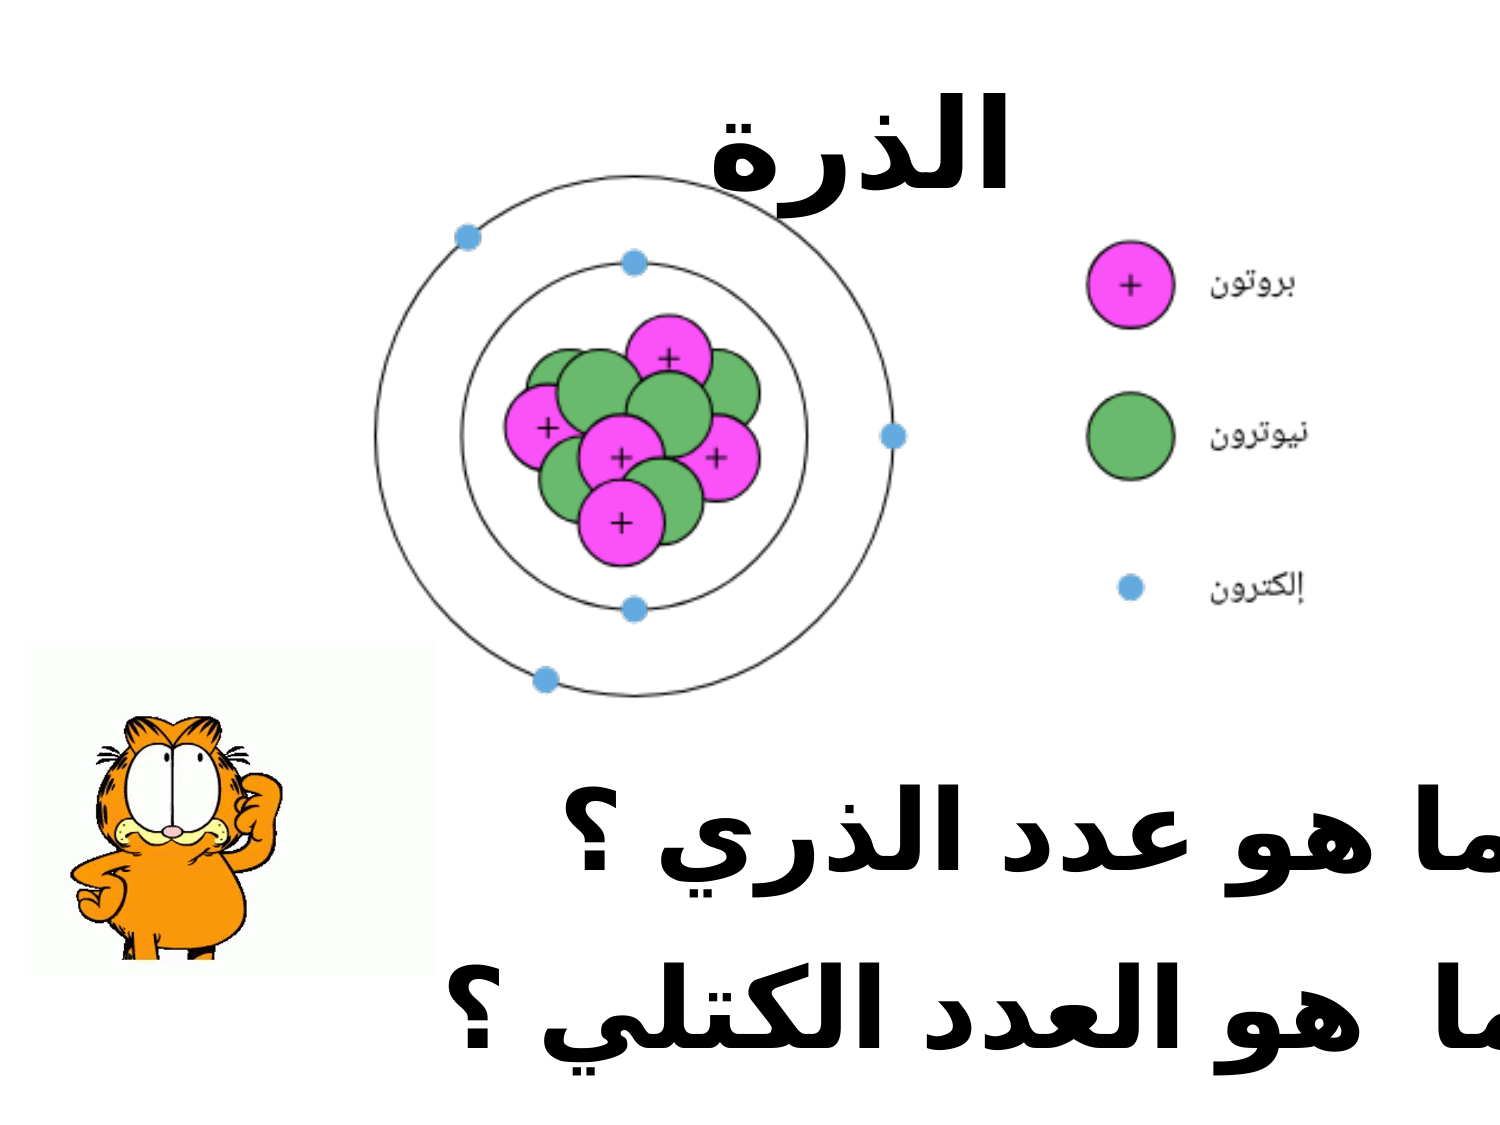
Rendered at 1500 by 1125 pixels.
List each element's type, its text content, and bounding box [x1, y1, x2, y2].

text_box ما هو العدد الكتلي ؟ [394, 928, 1500, 1079]
picture [24, 138, 1359, 976]
title الذرة [300, 45, 1425, 233]
text_box ما هو عدد الذري ؟ [512, 750, 1500, 901]
